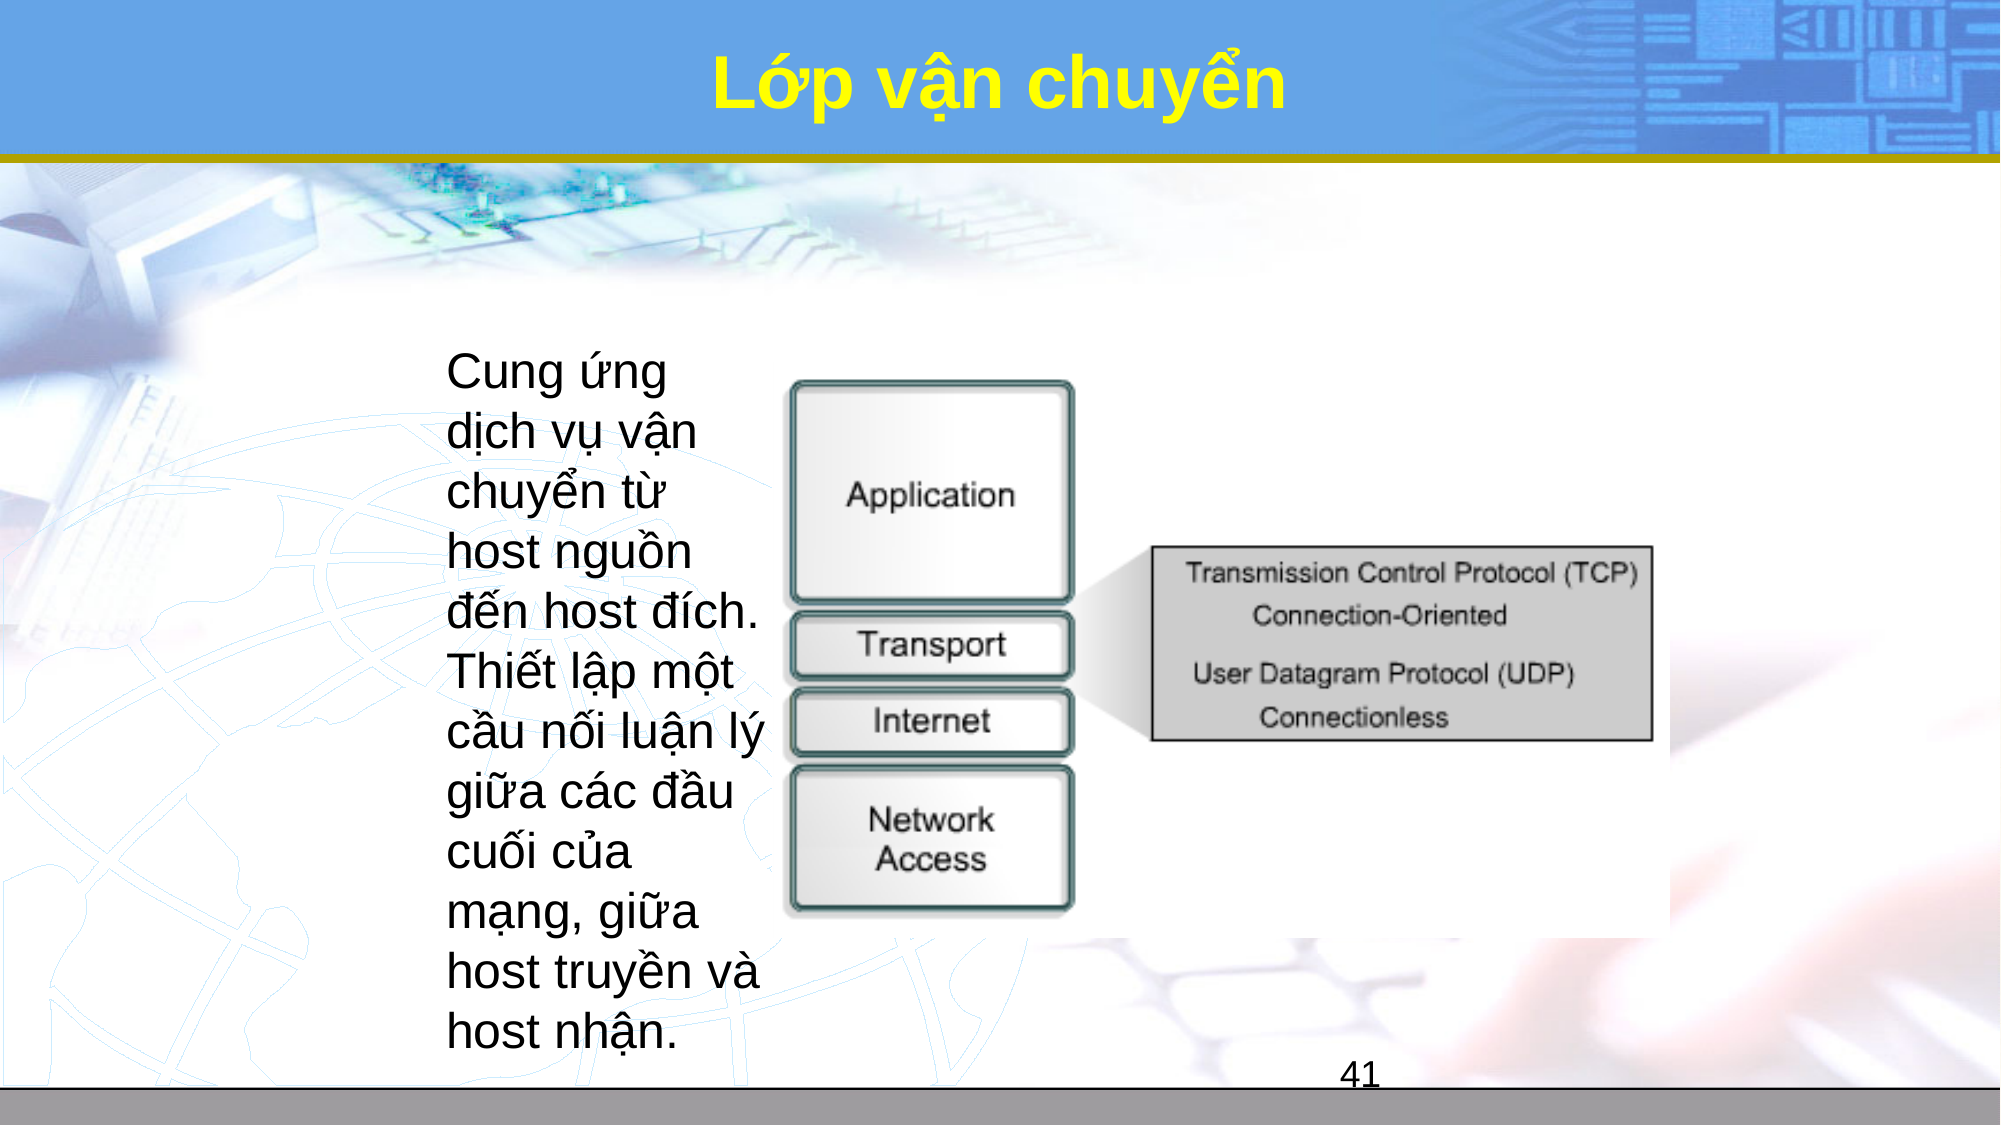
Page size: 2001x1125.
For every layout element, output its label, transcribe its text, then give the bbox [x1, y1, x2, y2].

text_box Cung ứng dịch vụ vận chuyển từ host nguồn đến host đích. Thiết lập một cầu nối luận lý giữa các đầu cuối của mạng, giữa host truyền và host nhận. [375, 330, 788, 1088]
text_box Lớp vận chuyển [249, 9, 1750, 148]
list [772, 362, 1670, 938]
slide_number 41 [1325, 1042, 1675, 1103]
title Quiz [0, 0, 2000, 154]
picture [0, 0, 2001, 1125]
